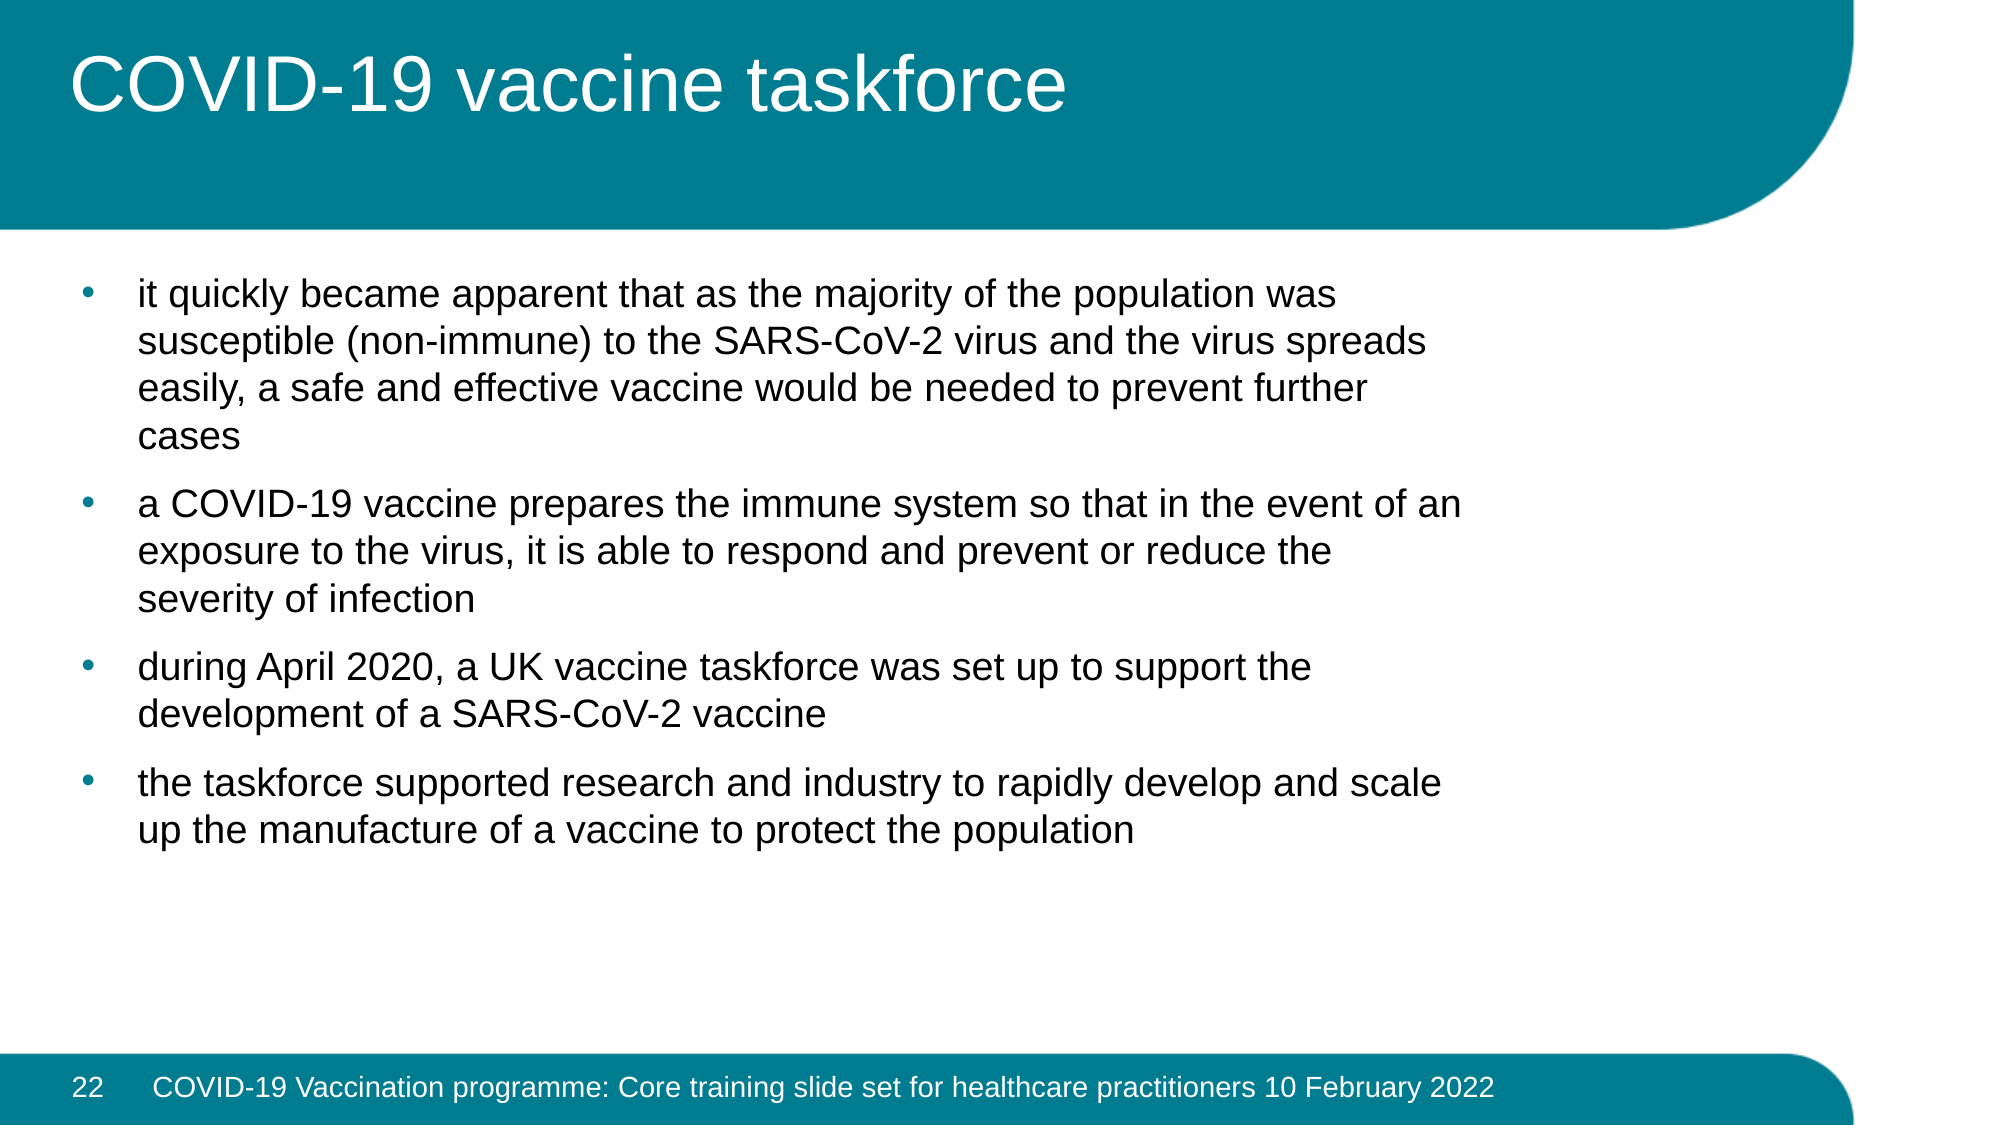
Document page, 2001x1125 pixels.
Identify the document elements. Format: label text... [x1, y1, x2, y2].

slide_number 22 [21, 1056, 120, 1117]
footer COVID-19 Vaccination programme: Core training slide set for healthcare practitioners 10 February 2022 [137, 1056, 1780, 1116]
list it quickly became apparent that as the majority of the population was susceptible (non-immune) to the SARS-CoV-2 virus and the virus spreads easily, a safe and effective vaccine would be needed to prevent further cases a COVID-19 vaccine prepares the immune system so that in the event of an exposure to the virus, it is able to respond and prevent or reduce the severity of infection during April 2020, a UK vaccine taskforce was set up to support the development of a SARS-CoV-2 vaccine the taskforce supported research and industry to rapidly develop and scale up the manufacture of a vaccine to protect the population [66, 260, 1484, 967]
title COVID-19 vaccine taskforce [54, 35, 1780, 196]
